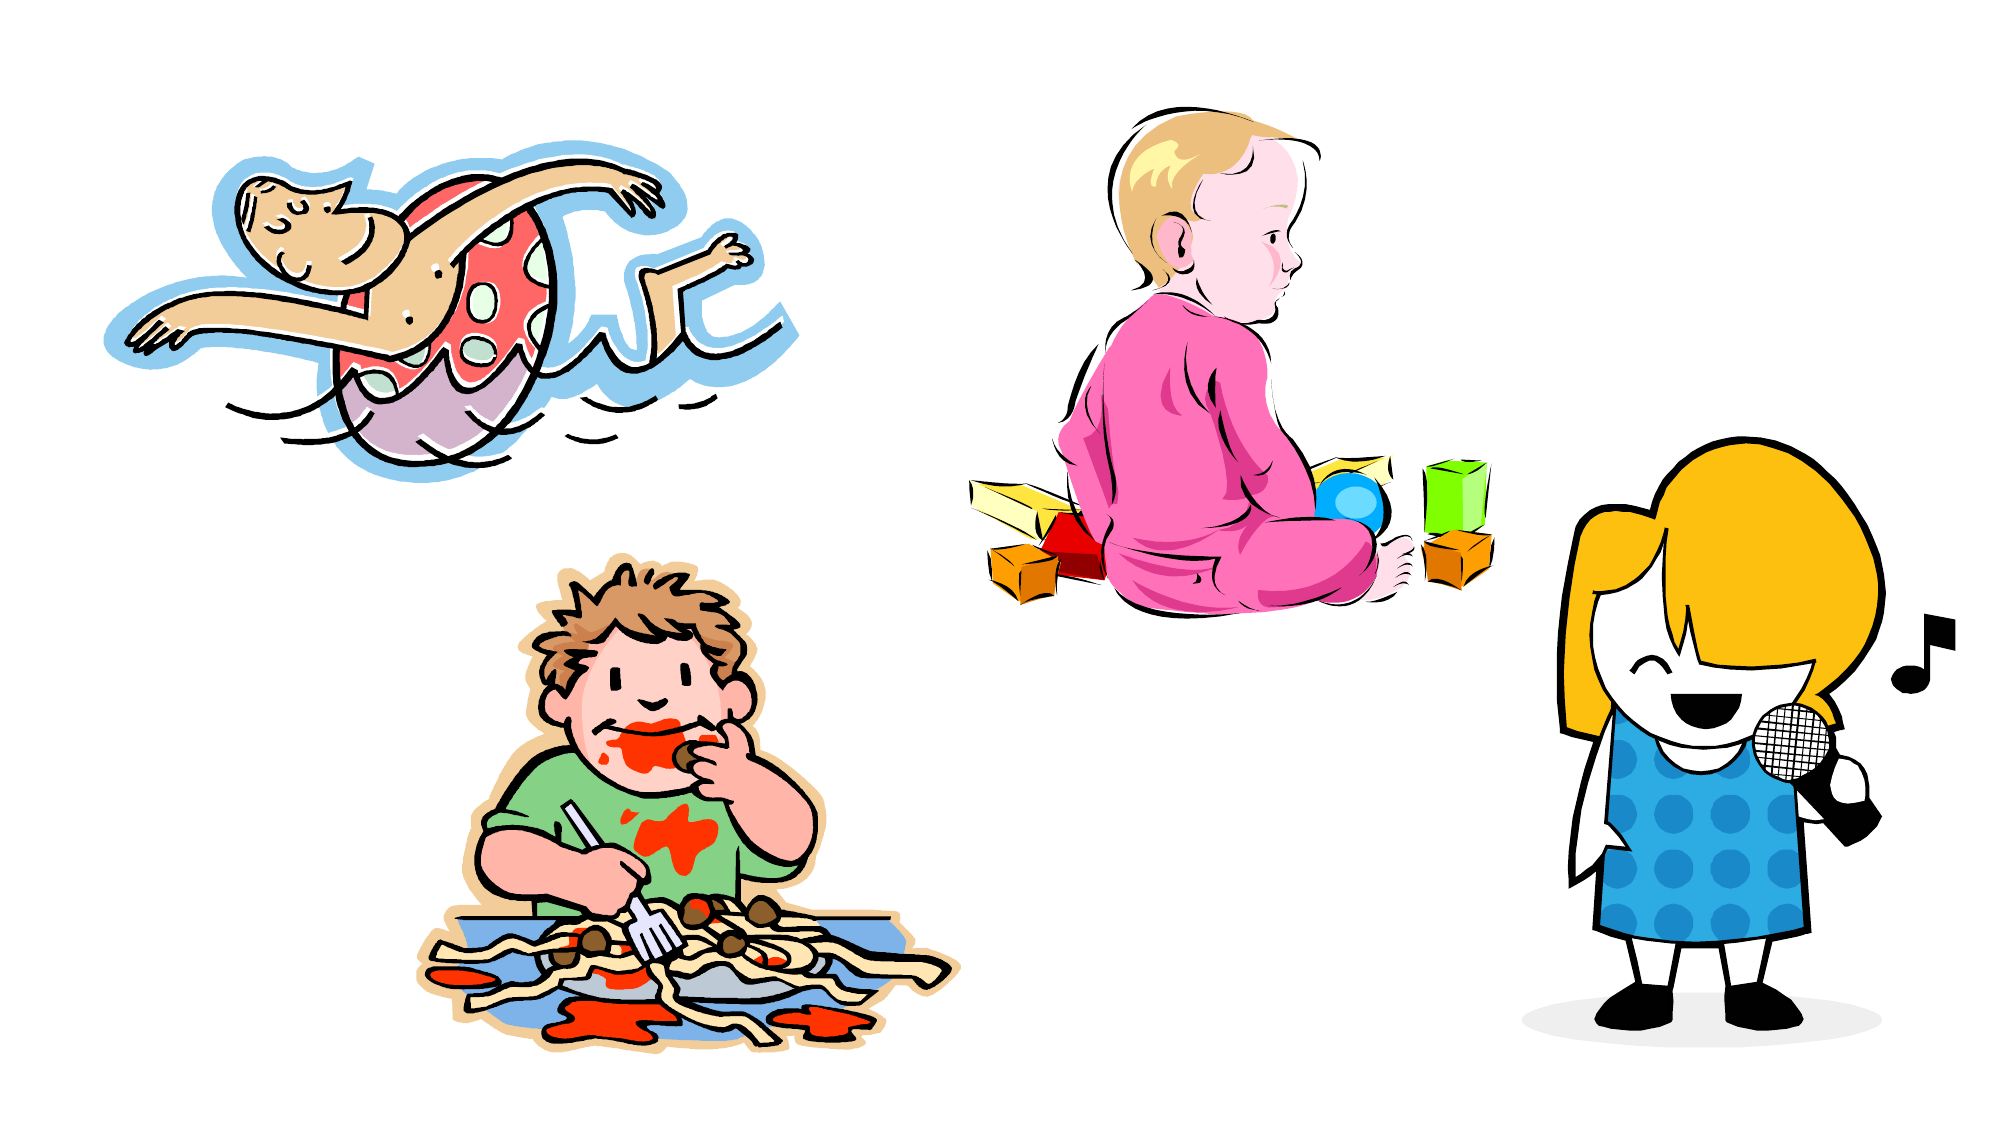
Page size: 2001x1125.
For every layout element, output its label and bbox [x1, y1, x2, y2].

list [93, 130, 809, 493]
picture [1521, 436, 1956, 1048]
picture [415, 83, 1495, 1063]
